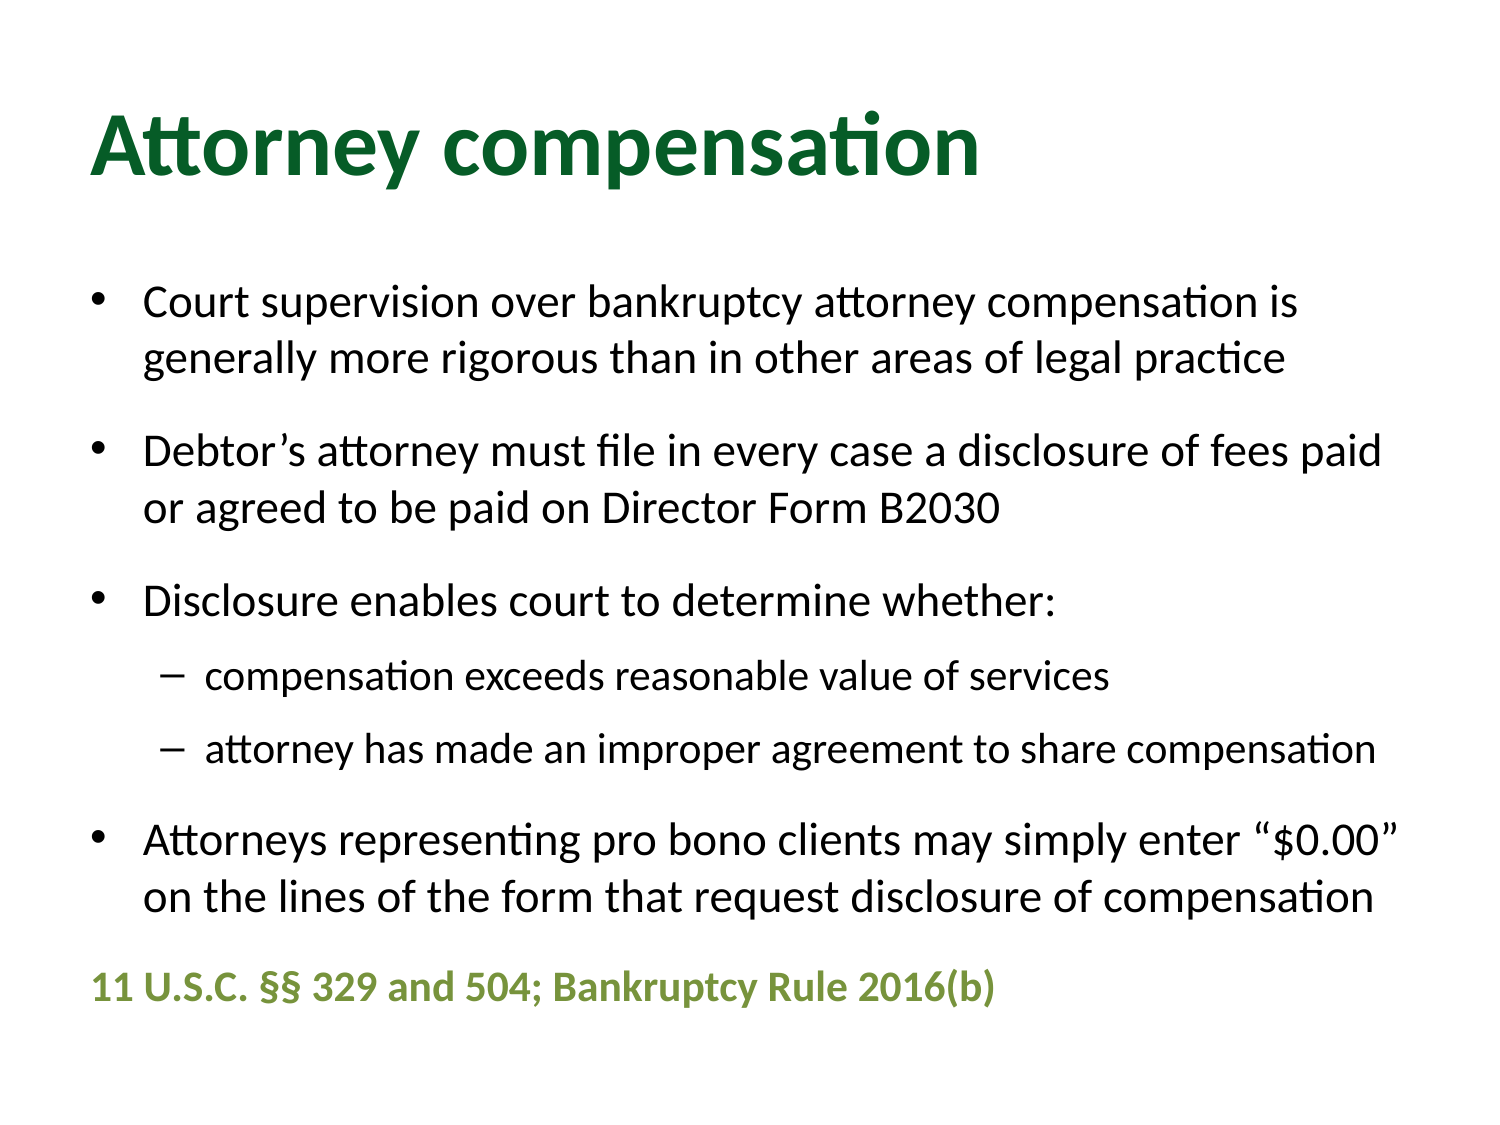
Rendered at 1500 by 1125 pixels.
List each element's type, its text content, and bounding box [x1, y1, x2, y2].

title Attorney compensation [75, 45, 1425, 233]
list Court supervision over bankruptcy attorney compensation is generally more rigorous than in other areas of legal practice Debtor’s attorney must file in every case a disclosure of fees paid or agreed to be paid on Director Form B2030 Disclosure enables court to determine whether: compensation exceeds reasonable value of services attorney has made an improper agreement to share compensation Attorneys representing pro bono clients may simply enter “$0.00” on the lines of the form that request disclosure of compensation 11 U.S.C. §§ 329 and 504; Bankruptcy Rule 2016(b) [75, 262, 1425, 1075]
